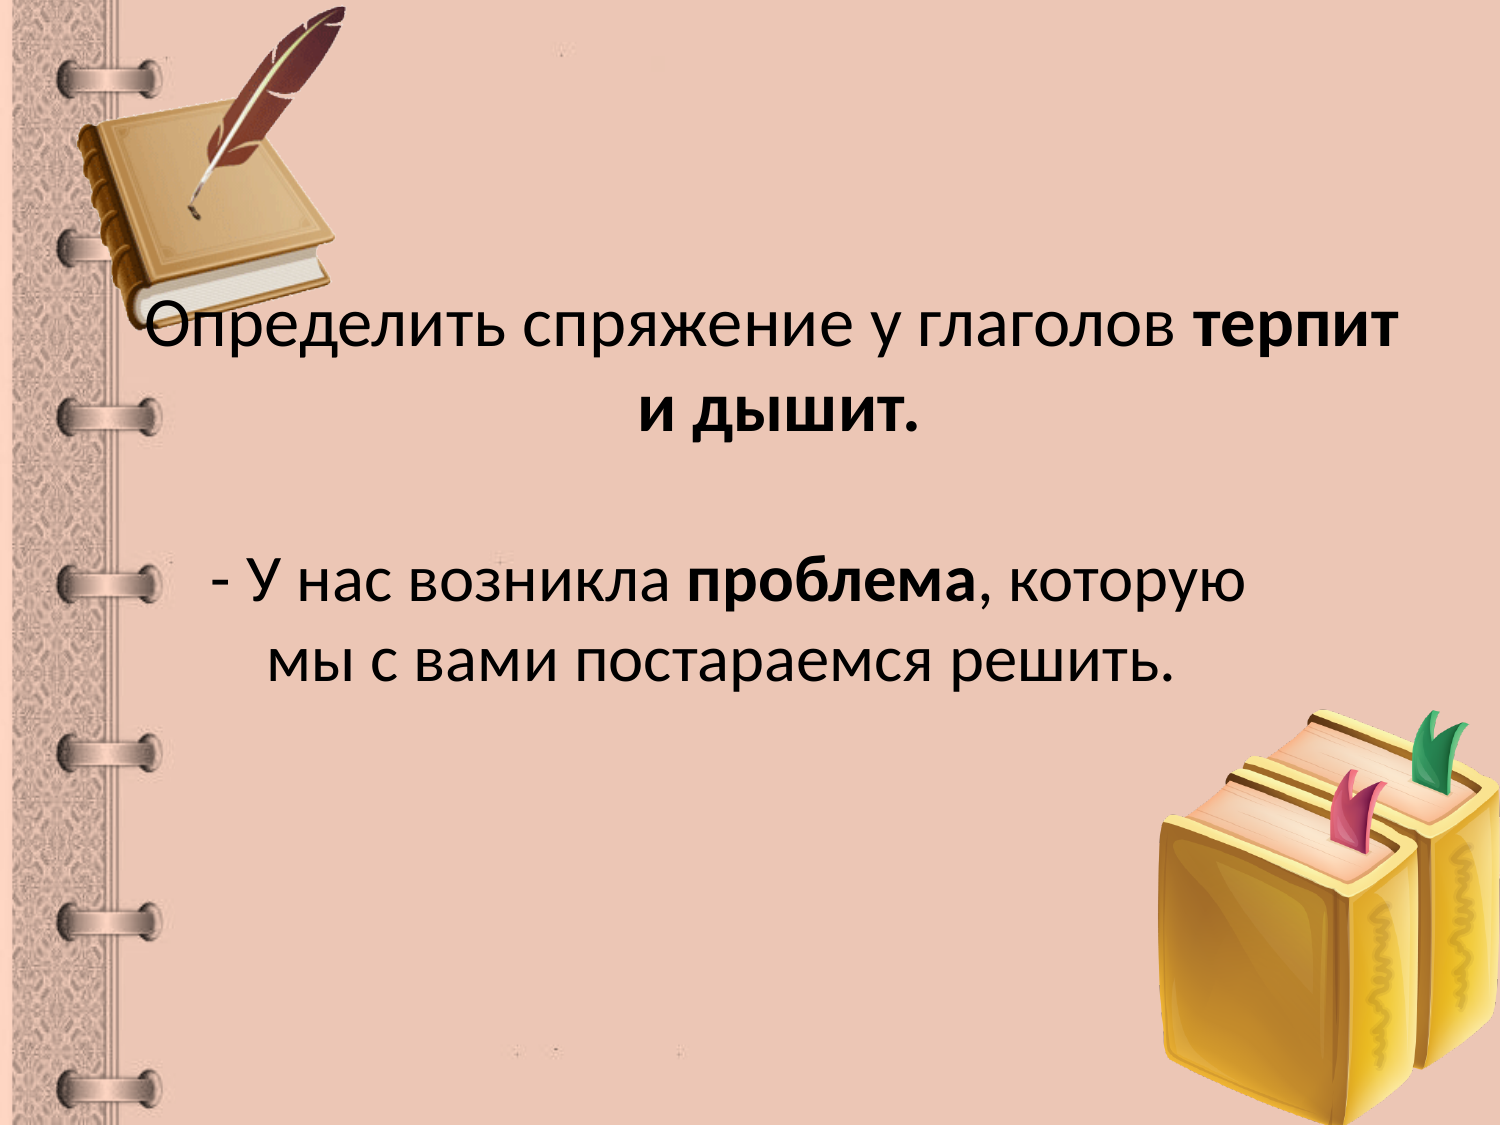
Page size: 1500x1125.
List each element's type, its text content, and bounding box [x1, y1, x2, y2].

title Определить спряжение у глаголов терпит и дышит. [112, 267, 1447, 539]
subtitle - У нас возникла проблема, которую мы с вами постараемся решить. [183, 527, 1275, 925]
picture [1157, 707, 1500, 1125]
picture [41, 0, 495, 356]
